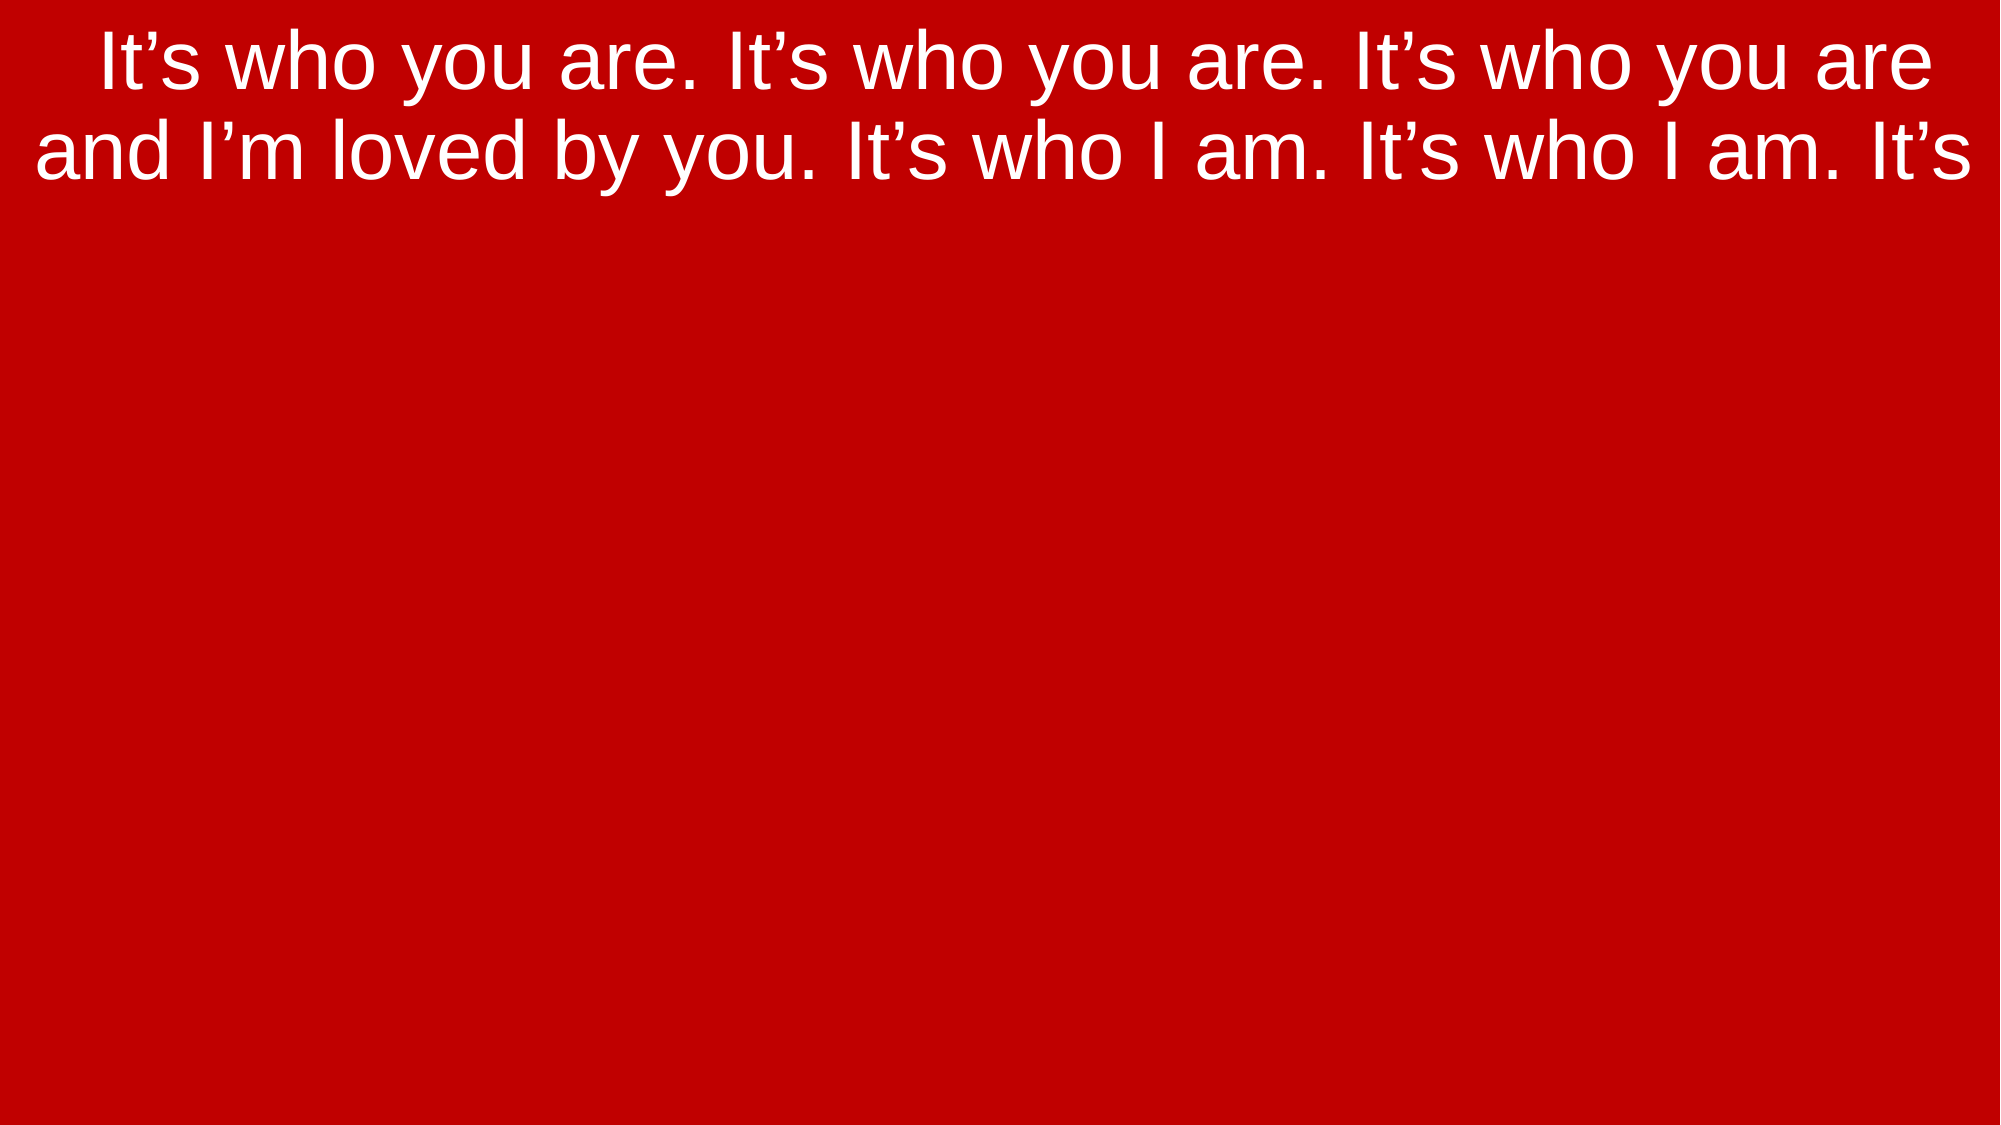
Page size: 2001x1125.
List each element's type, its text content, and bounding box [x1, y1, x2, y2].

list It’s who you are. It’s who you are. It’s who you are and I’m loved by you. It’s who I am. It’s who I am. It’s [10, 9, 2000, 784]
